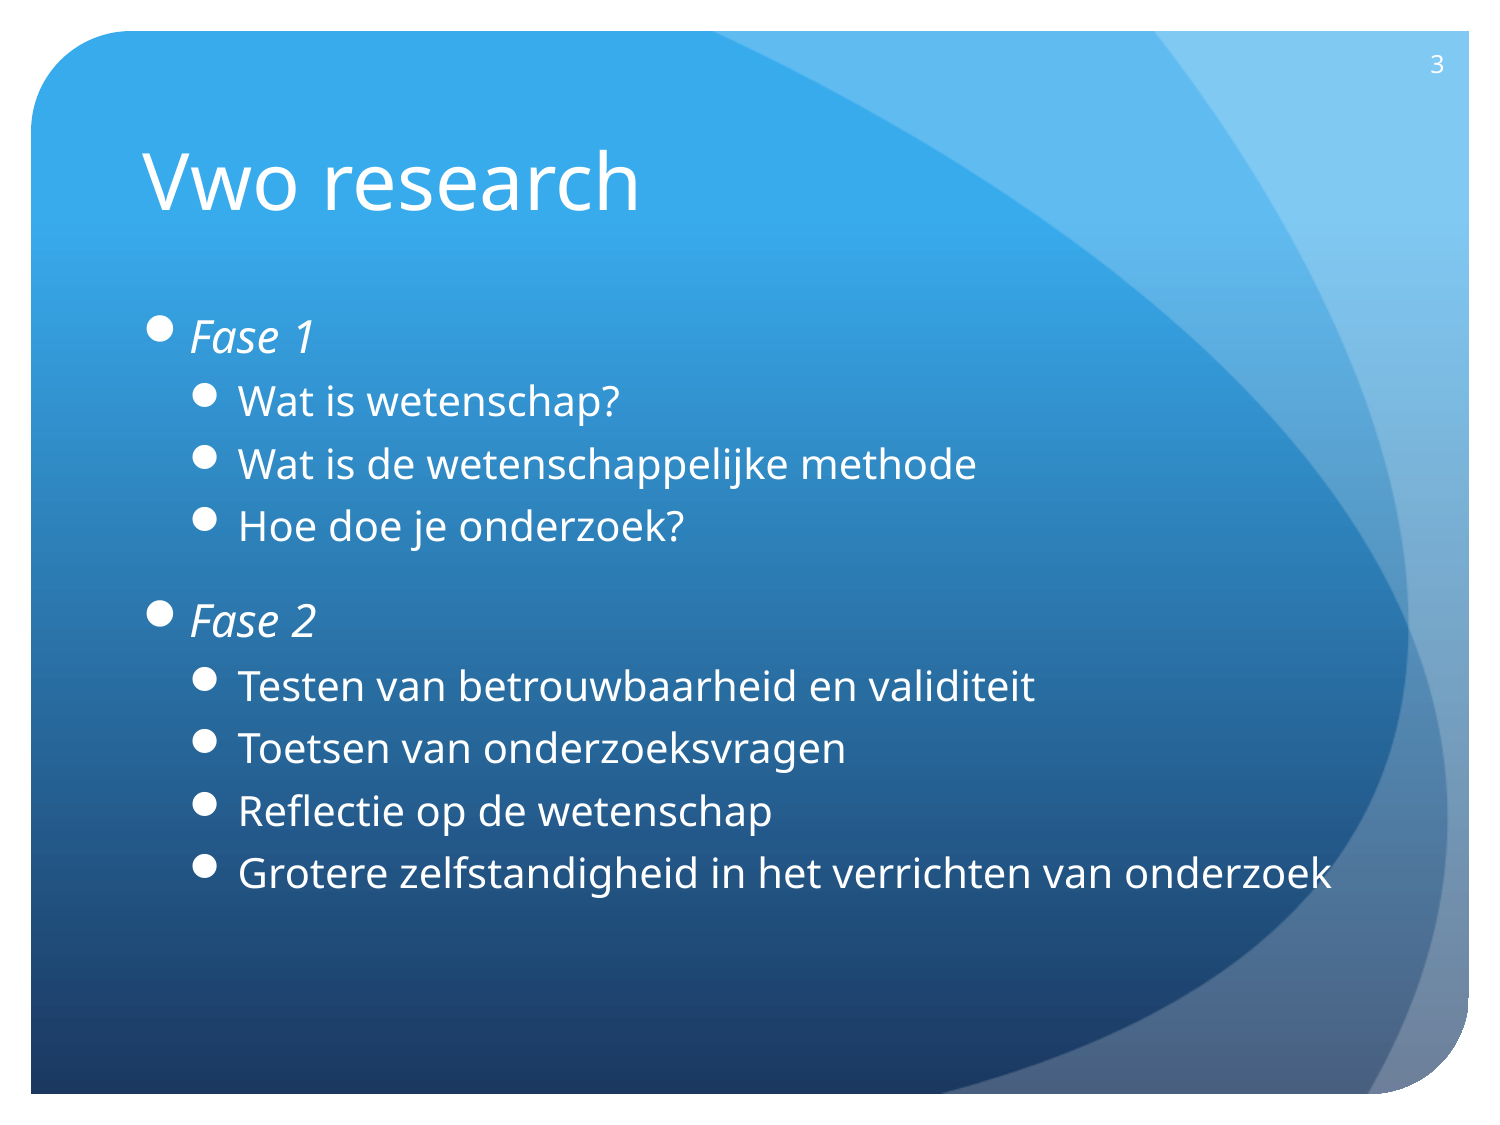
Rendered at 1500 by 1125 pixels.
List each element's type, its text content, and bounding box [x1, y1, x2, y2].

picture [24, 30, 1473, 1094]
slide_number 3 [1378, 36, 1460, 96]
list Fase 1 Wat is wetenschap? Wat is de wetenschappelijke methode Hoe doe je onderzoek? Fase 2 Testen van betrouwbaarheid en validiteit Toetsen van onderzoeksvragen Reflectie op de wetenschap Grotere zelfstandigheid in het verrichten van onderzoek [127, 299, 1372, 991]
title Vwo research [127, 62, 1372, 234]
